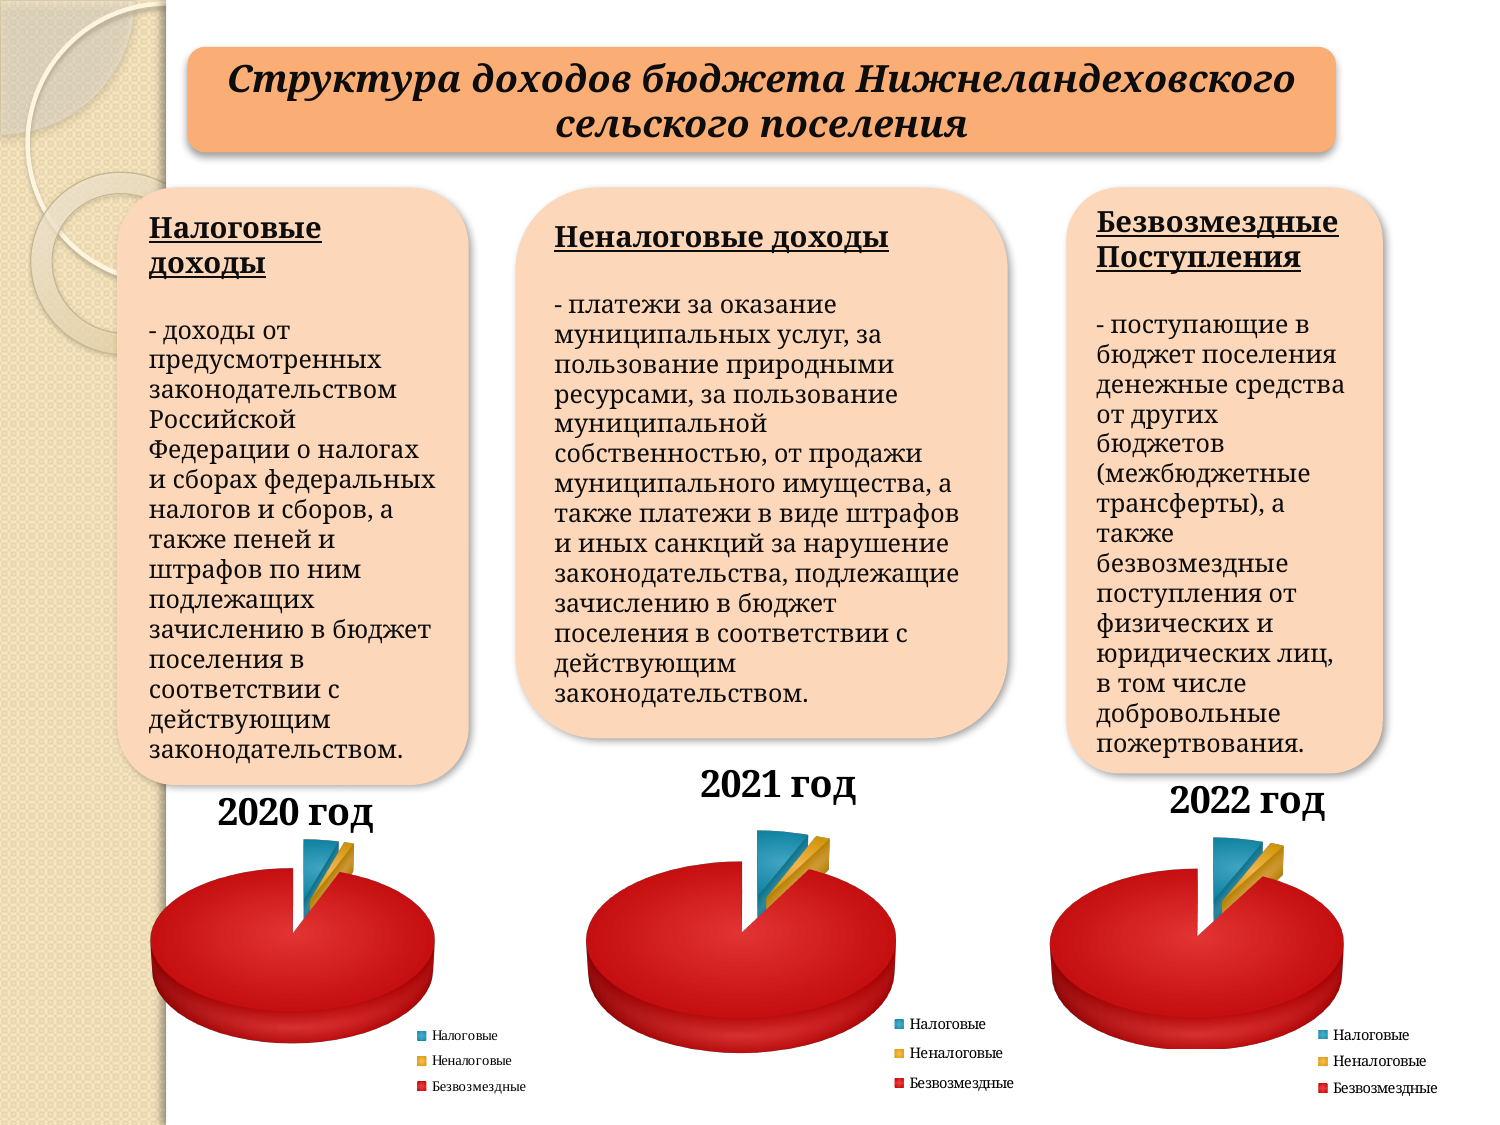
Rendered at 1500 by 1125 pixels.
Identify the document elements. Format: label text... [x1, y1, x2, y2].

chart [105, 737, 1477, 1125]
text_box Налоговые доходы - доходы от предусмотренных законодательством Российской Федерации о налогах и сборах федеральных налогов и сборов, а также пеней и штрафов по ним подлежащих зачислению в бюджет поселения в соответствии с действующим законодательством. [115, 185, 471, 770]
text_box Структура доходов бюджета Нижнеландеховского сельского поселения [185, 44, 1339, 155]
text_box Безвозмездные Поступления - поступающие в бюджет поселения денежные средства от других бюджетов (межбюджетные трансферты), а также безвозмездные поступления от физических и юридических лиц, в том числе добровольные пожертвования. [1064, 185, 1385, 758]
text_box Неналоговые доходы - платежи за оказание муниципальных услуг, за пользование природными ресурсами, за пользование муниципальной собственностью, от продажи муниципального имущества, а также платежи в виде штрафов и иных санкций за нарушение законодательства, подлежащие зачислению в бюджет поселения в соответствии с действующим законодательством. [513, 185, 1010, 735]
